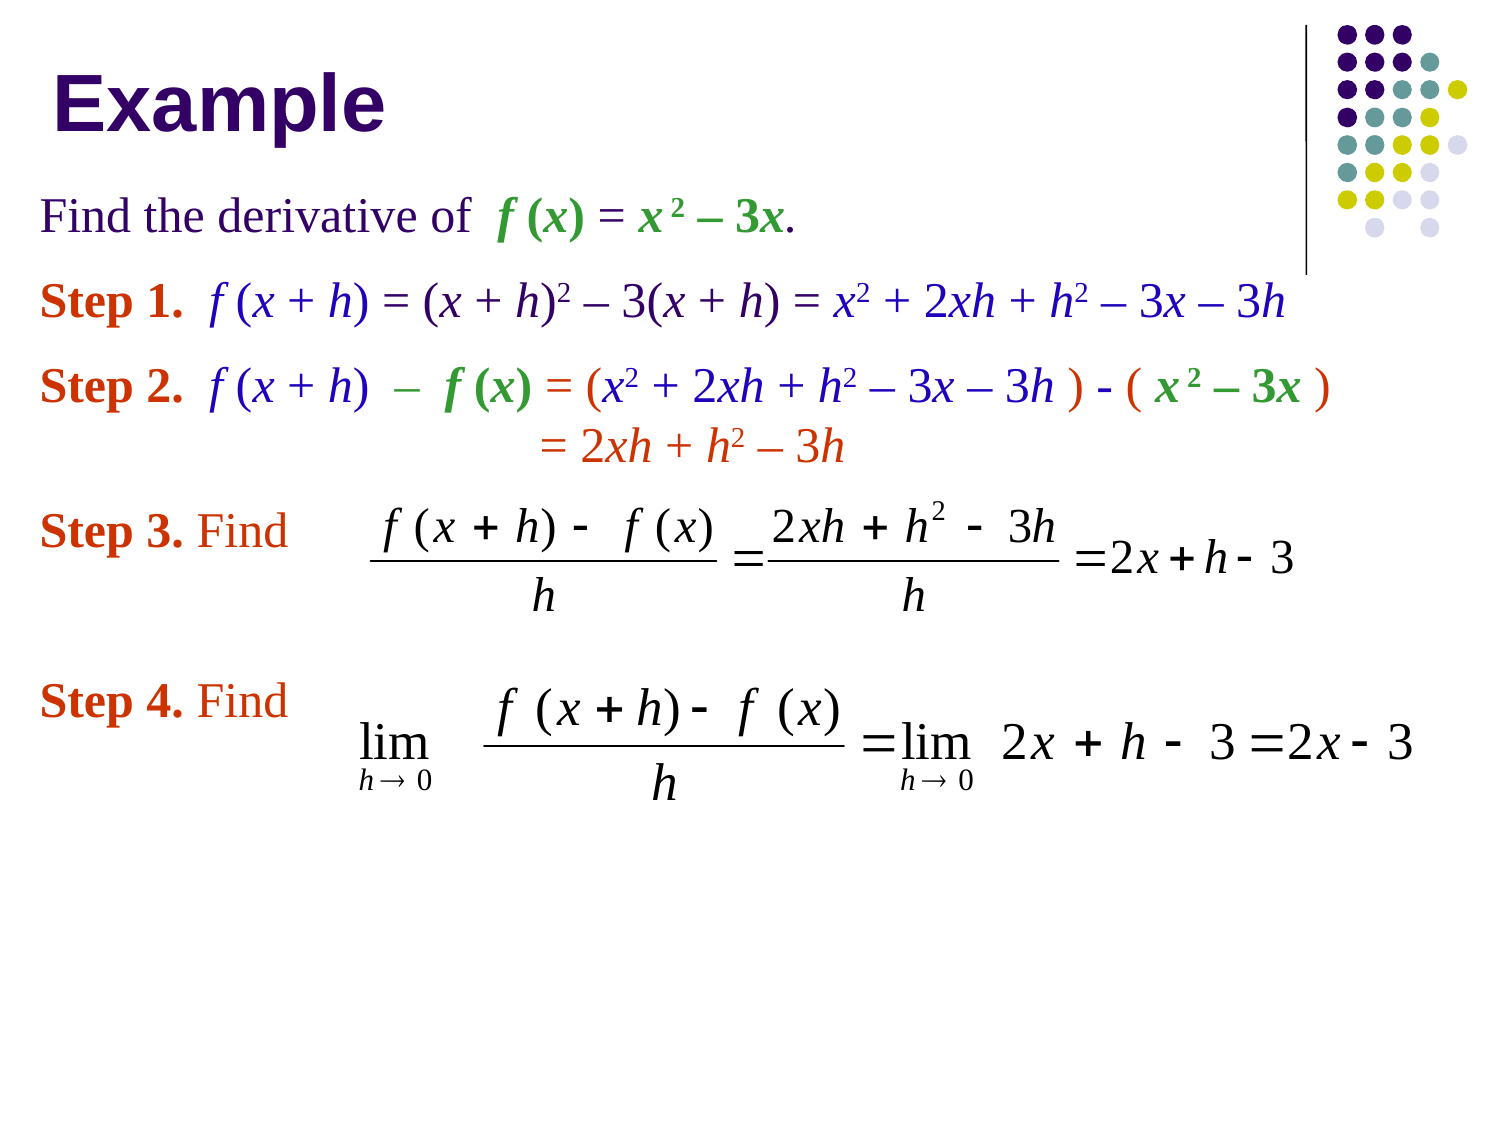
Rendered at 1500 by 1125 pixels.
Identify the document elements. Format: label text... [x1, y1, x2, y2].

title Example [37, 37, 1388, 156]
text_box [362, 487, 1300, 623]
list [349, 674, 1420, 813]
text_box Find the derivative of f (x) = x 2 – 3x. Step 1. f (x + h) = (x + h)2 – 3(x + h) = x2 + 2xh + h2 – 3x – 3h Step 2. f (x + h) – f (x) = (x2 + 2xh + h2 – 3x – 3h ) - ( x 2 – 3x ) = 2xh + h2 – 3h Step 3. Find Step 4. Find [24, 174, 1363, 735]
